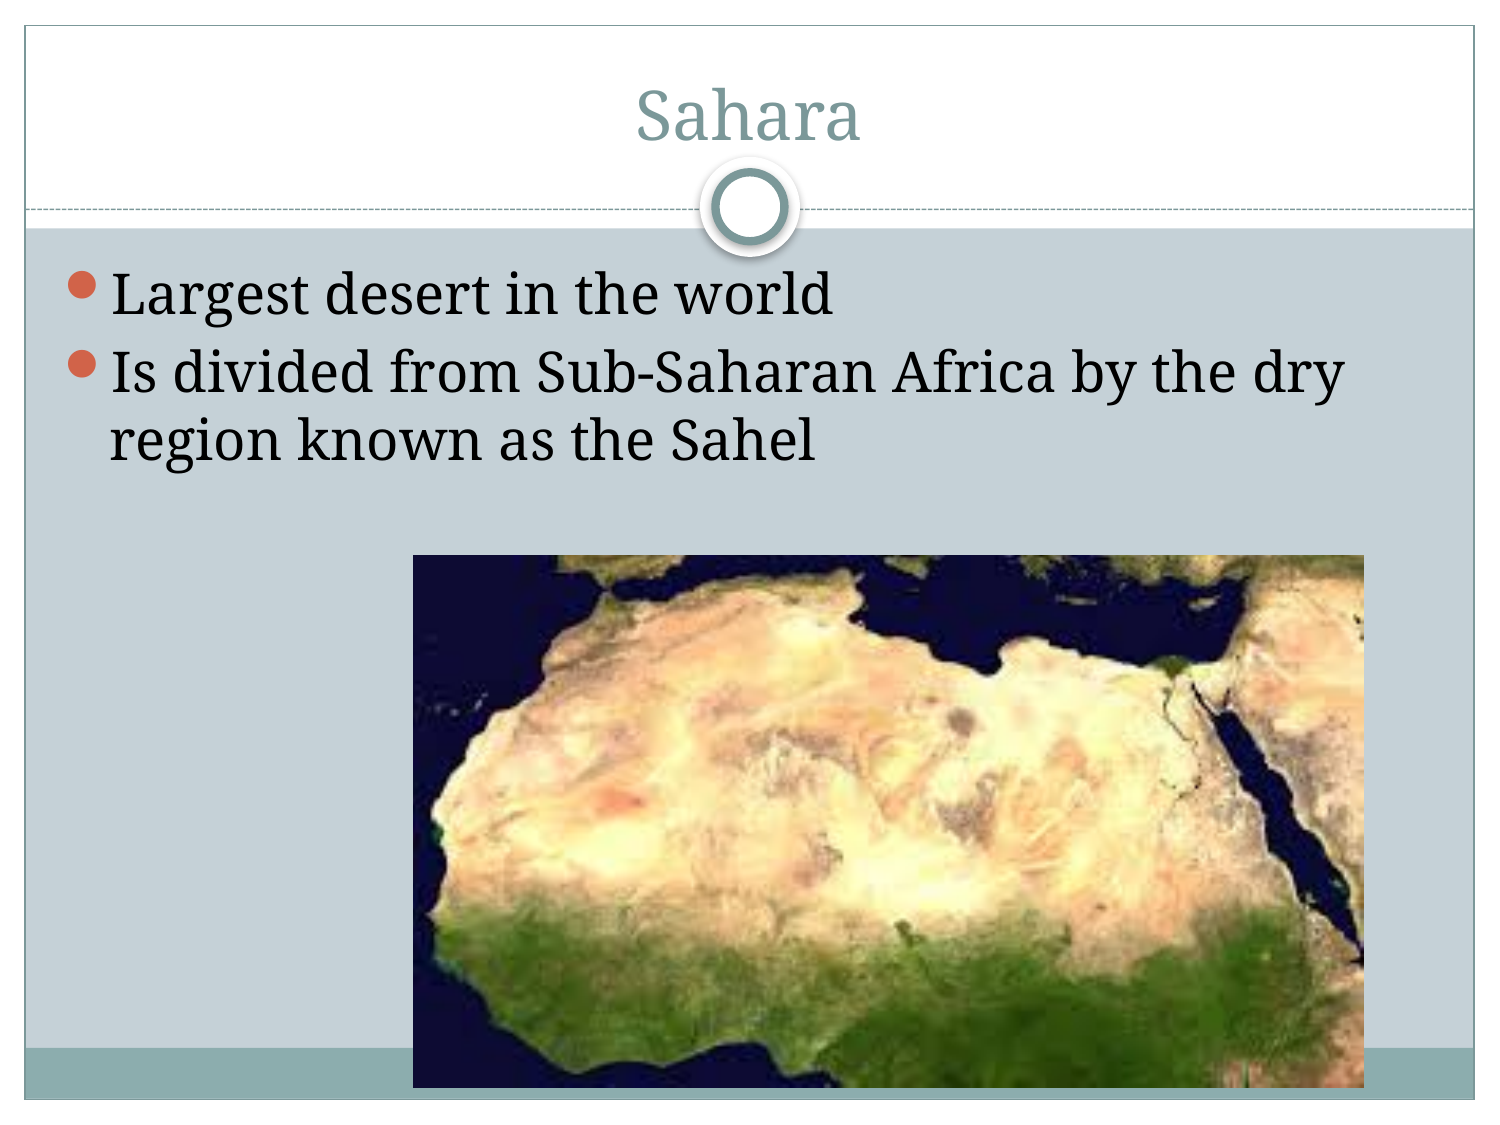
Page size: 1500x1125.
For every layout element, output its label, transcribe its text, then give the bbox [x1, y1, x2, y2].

picture [413, 555, 1364, 1088]
title Sahara [49, 37, 1450, 162]
list Largest desert in the world Is divided from Sub-Saharan Africa by the dry region known as the Sahel [49, 250, 1445, 1001]
